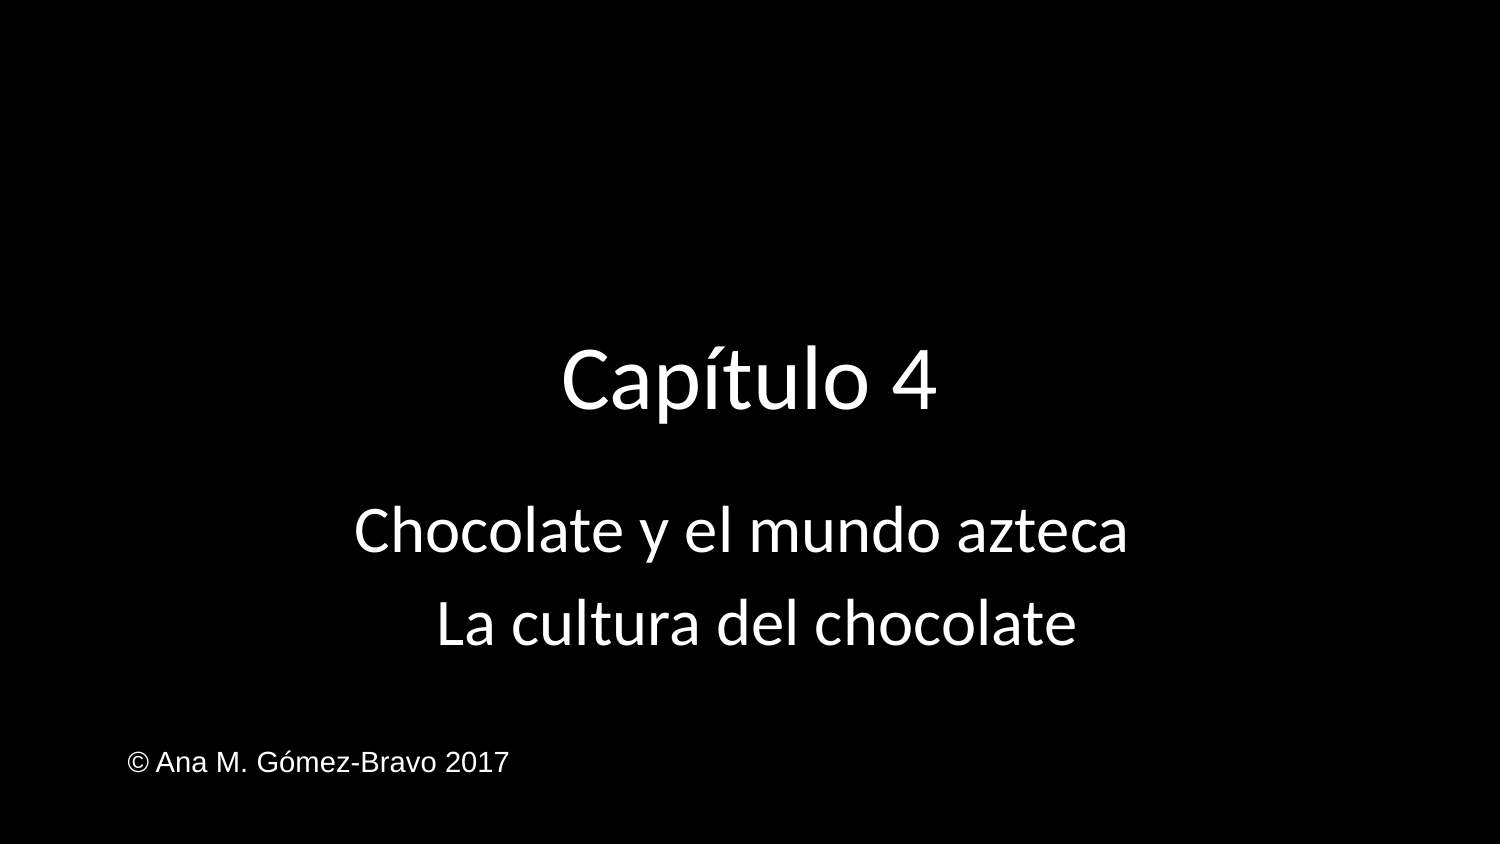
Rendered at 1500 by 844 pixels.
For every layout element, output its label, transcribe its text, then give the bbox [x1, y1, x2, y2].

subtitle Chocolate y el mundo azteca La cultura del chocolate [225, 478, 1275, 694]
text_box © Ana M. Gómez-Bravo 2017 [112, 736, 526, 821]
title Capítulo 4 [112, 262, 1388, 443]
